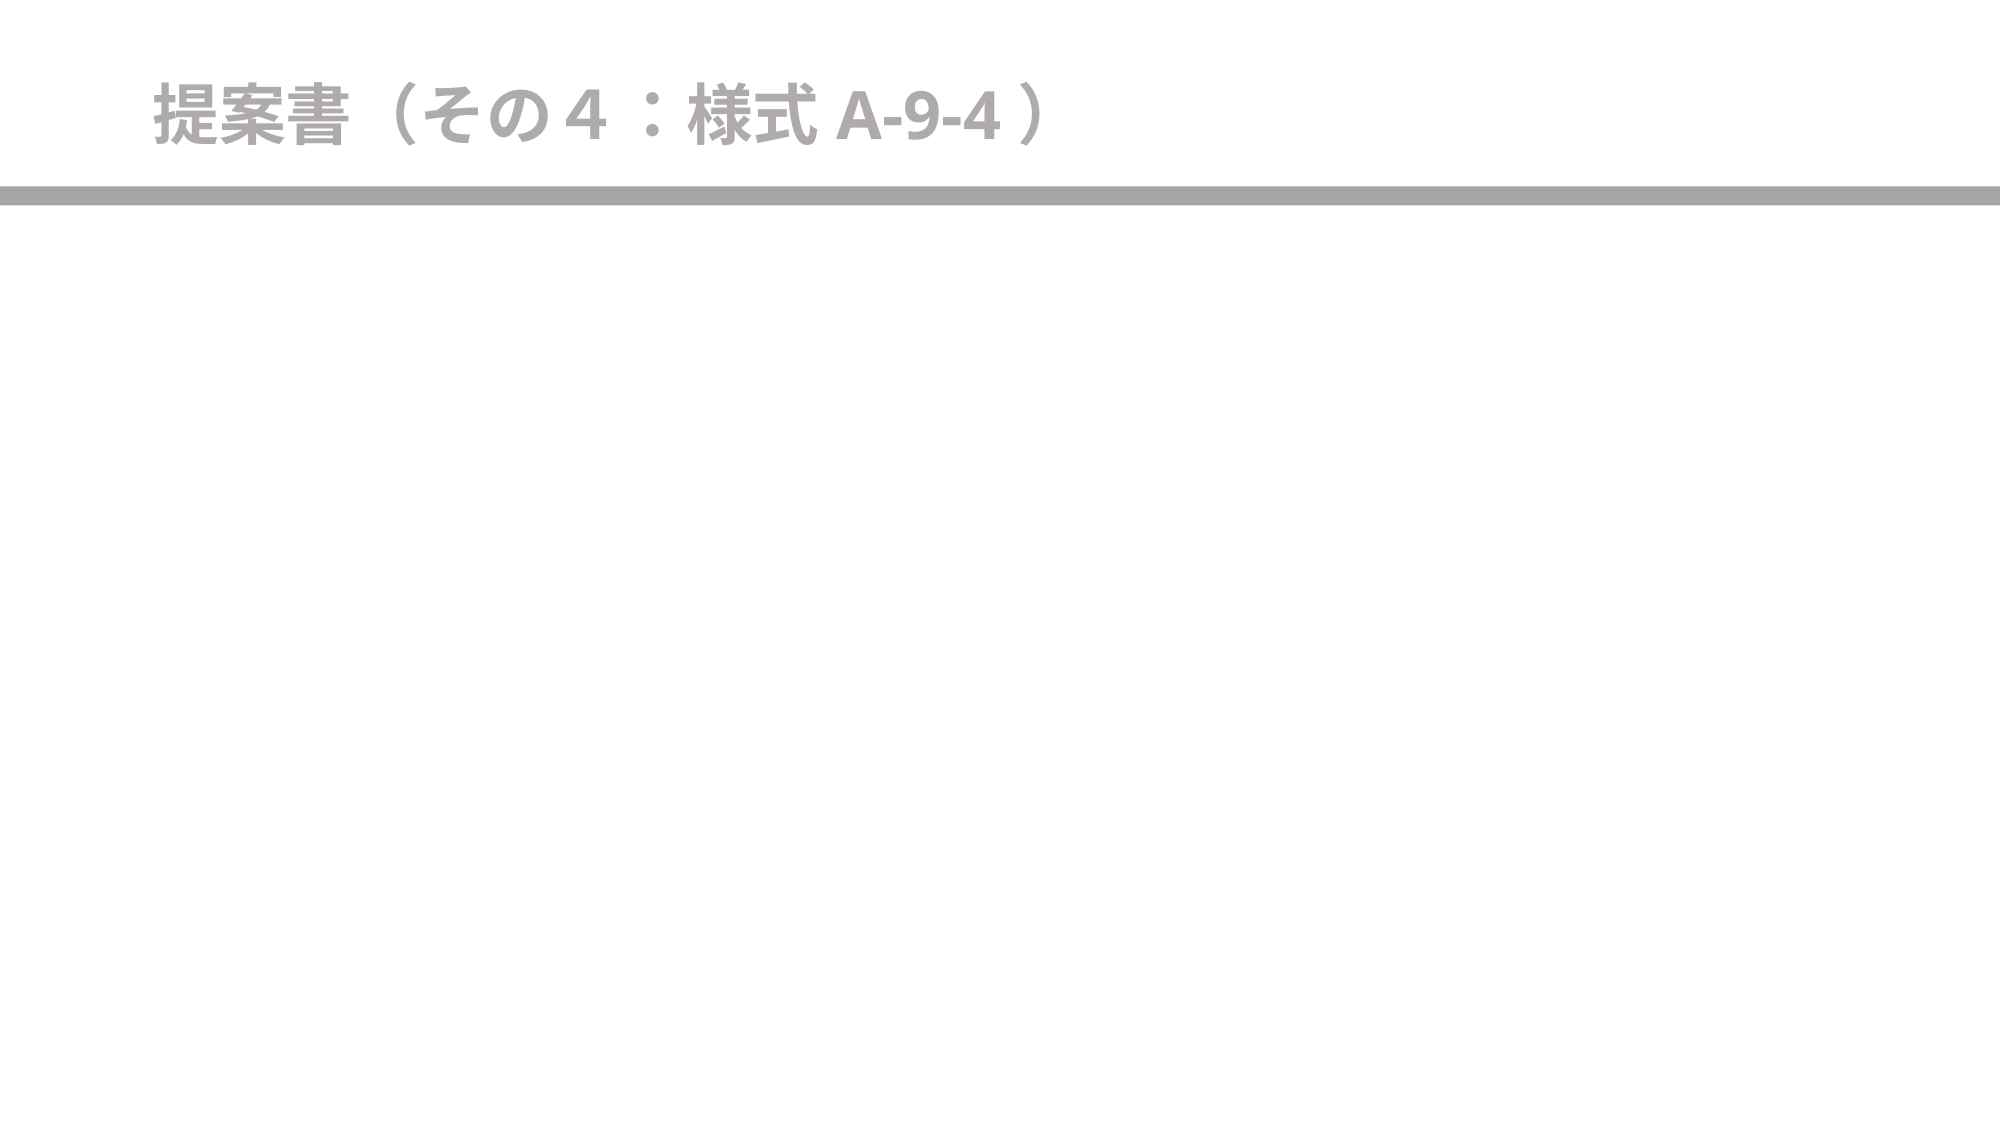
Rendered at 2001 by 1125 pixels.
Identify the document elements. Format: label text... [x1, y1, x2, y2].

text_box [0, 185, 2000, 206]
title 提案書（その４：様式A-9-4） [137, 59, 1863, 177]
